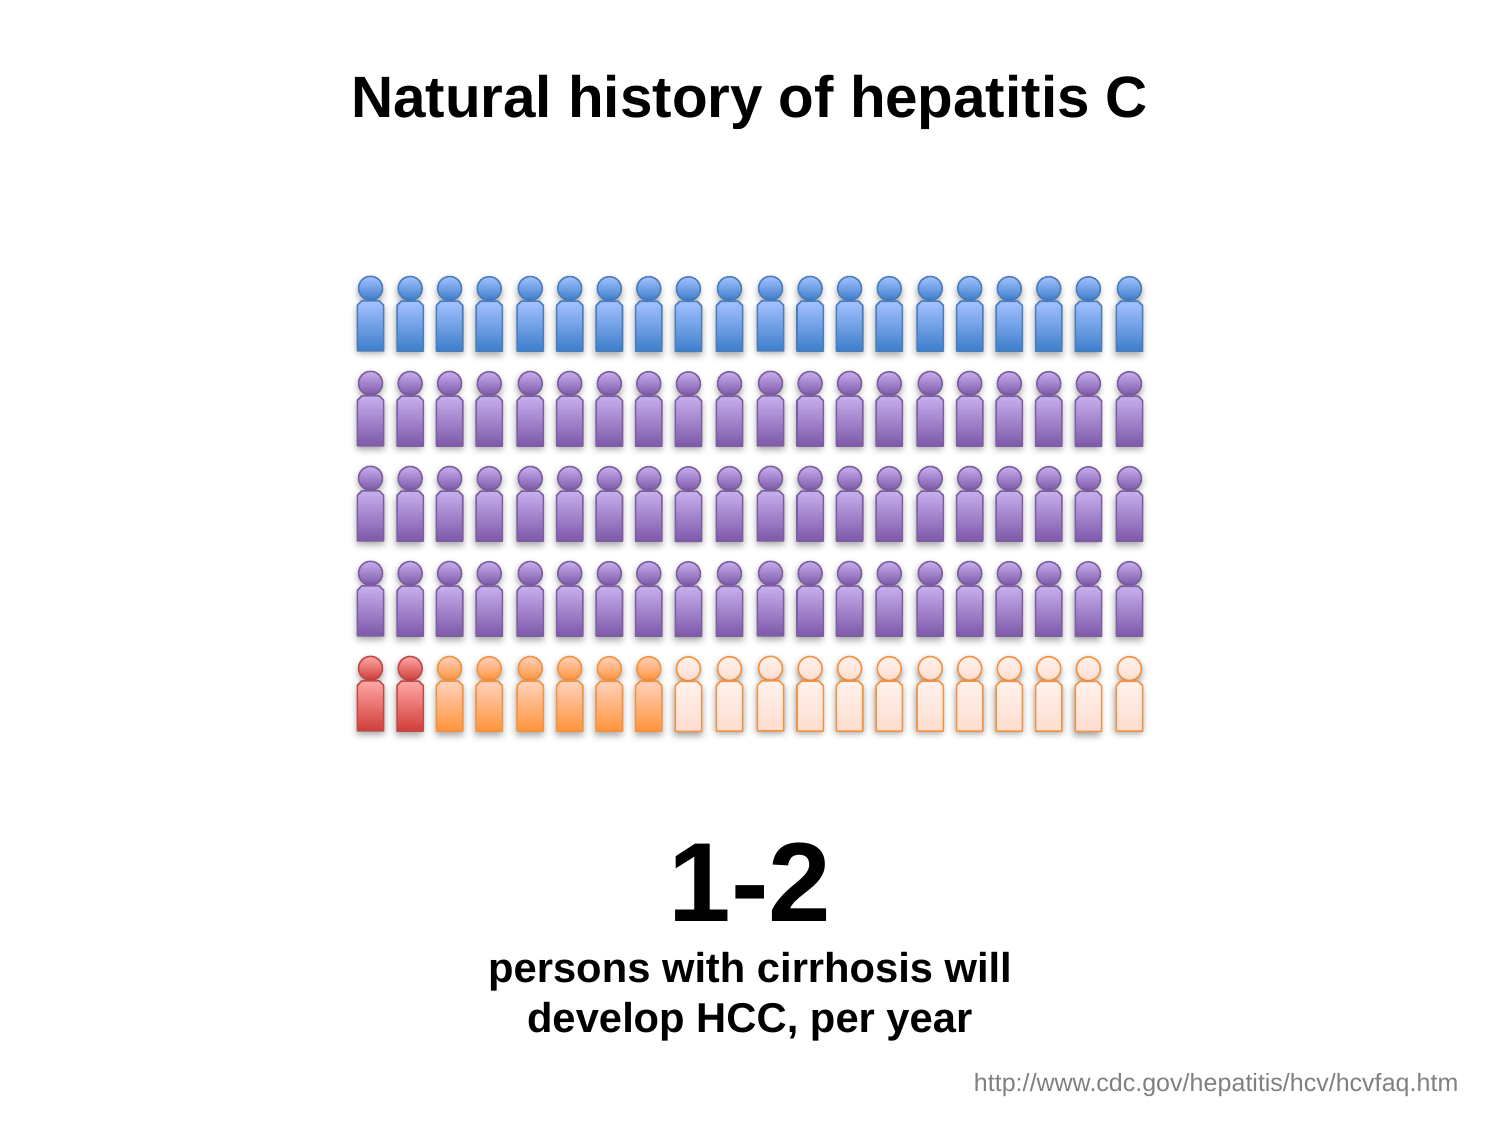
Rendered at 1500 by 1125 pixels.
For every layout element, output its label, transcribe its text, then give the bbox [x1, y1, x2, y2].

title Natural history of hepatitis C [75, 0, 1425, 188]
text_box http://www.cdc.gov/hepatitis/hcv/hcvfaq.htm [959, 1062, 1475, 1104]
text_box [357, 276, 1143, 732]
text_box 1-2 persons with cirrhosis will develop HCC, per year [390, 838, 1109, 1049]
